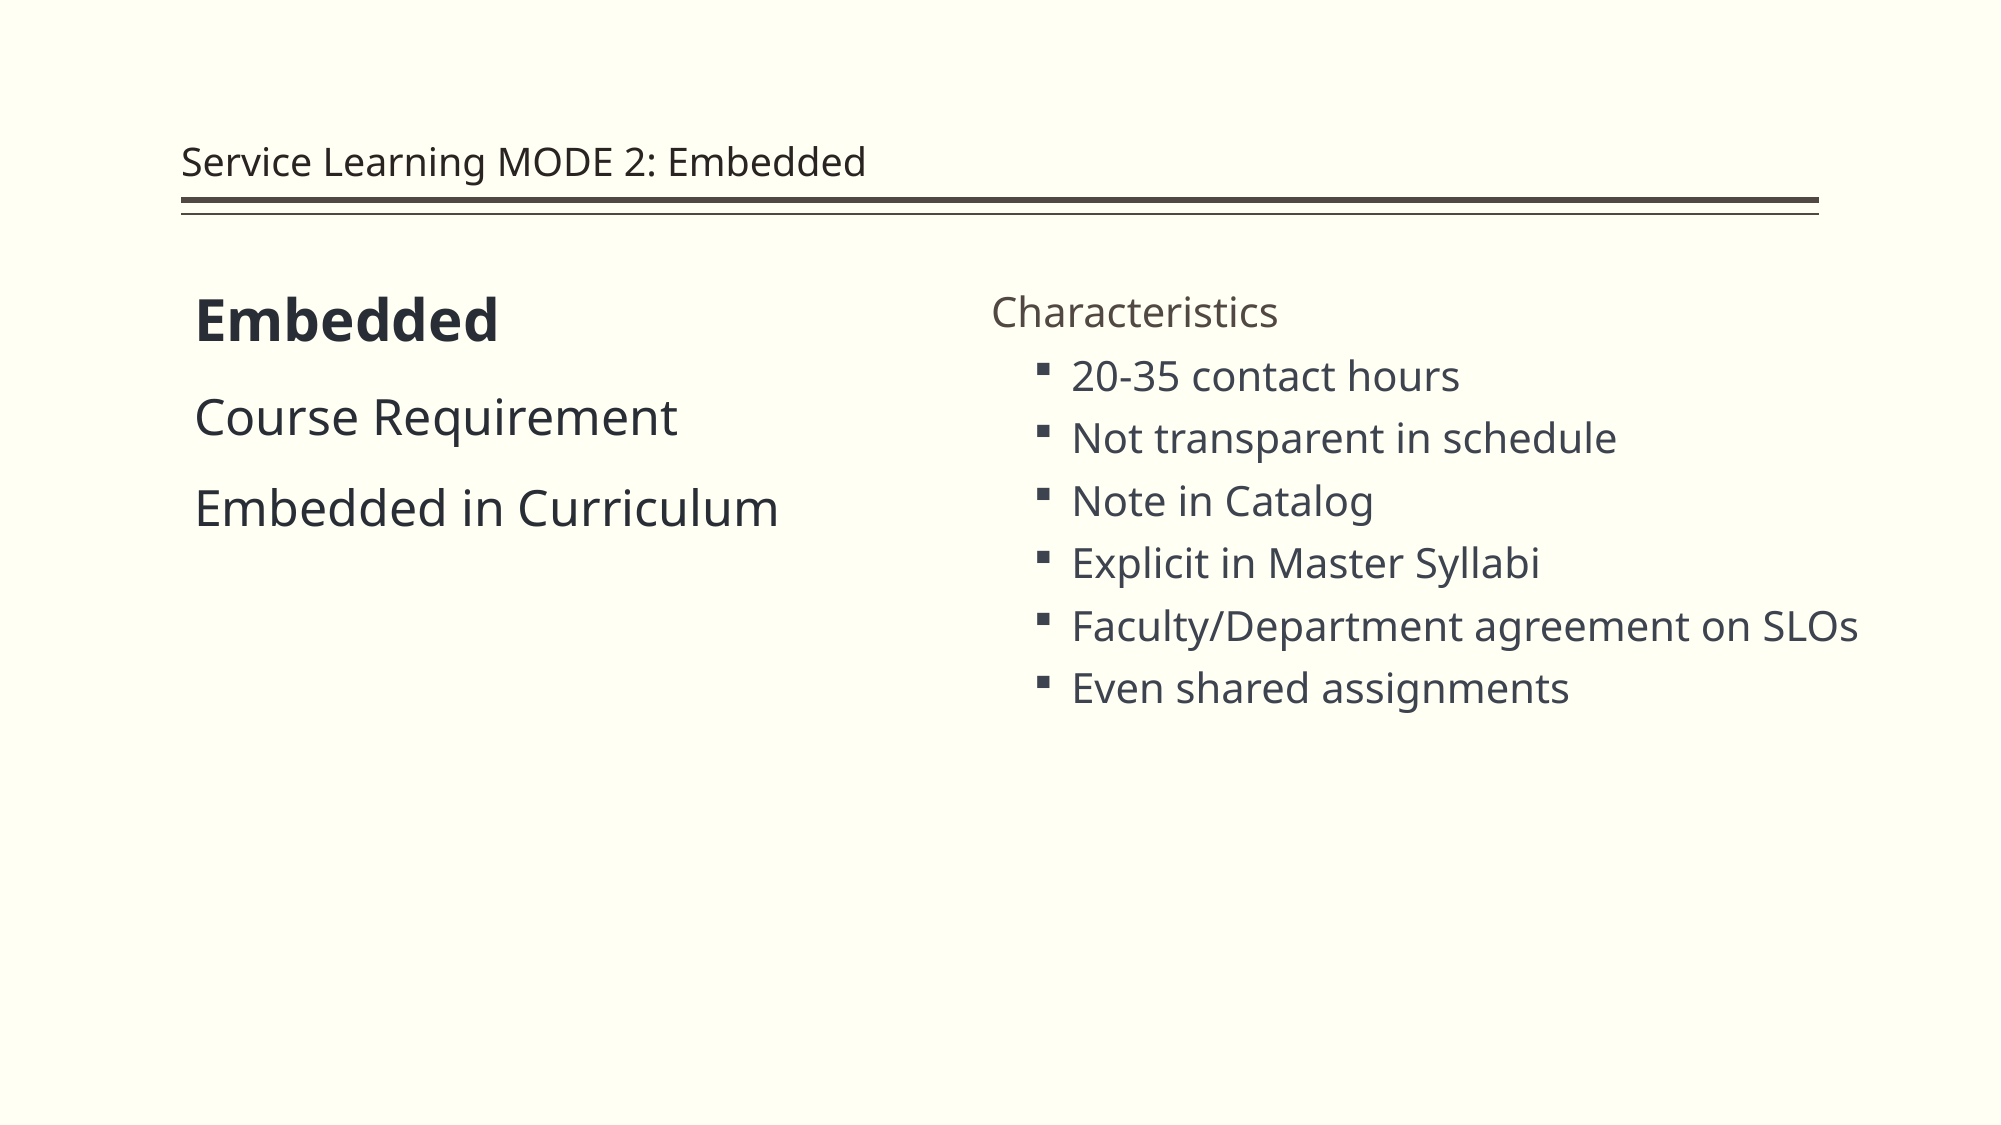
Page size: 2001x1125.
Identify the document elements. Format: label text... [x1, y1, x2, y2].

list Embedded Course Requirement Embedded in Curriculum [194, 284, 988, 1013]
list Characteristics 20-35 contact hours Not transparent in schedule Note in Catalog Explicit in Master Syllabi Faculty/Department agreement on SLOs Even shared assignments [958, 284, 1865, 916]
title Service Learning MODE 2: Embedded [181, 12, 1819, 193]
text_box [895, 336, 1836, 901]
